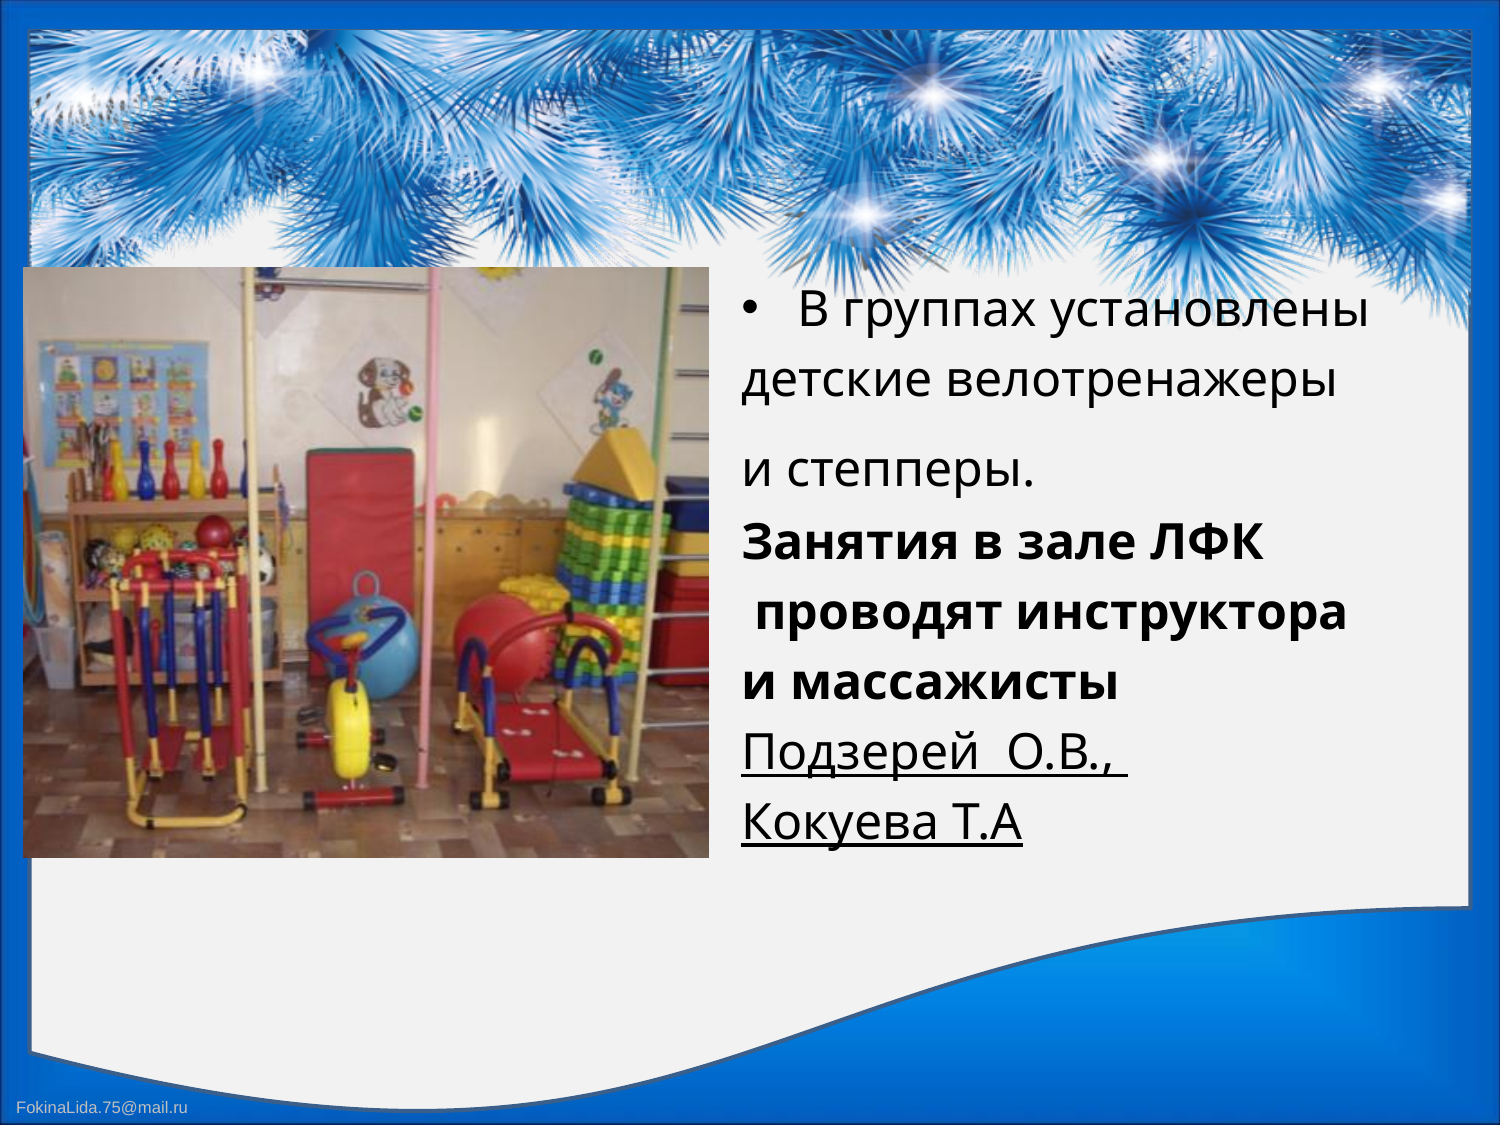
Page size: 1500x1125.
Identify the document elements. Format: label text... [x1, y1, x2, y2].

picture [0, 0, 1500, 1125]
list В группах установлены детские велотренажеры и степперы. Занятия в зале ЛФК проводят инструктора и массажисты Подзерей О.В., Кокуева Т.А [726, 268, 1500, 1012]
